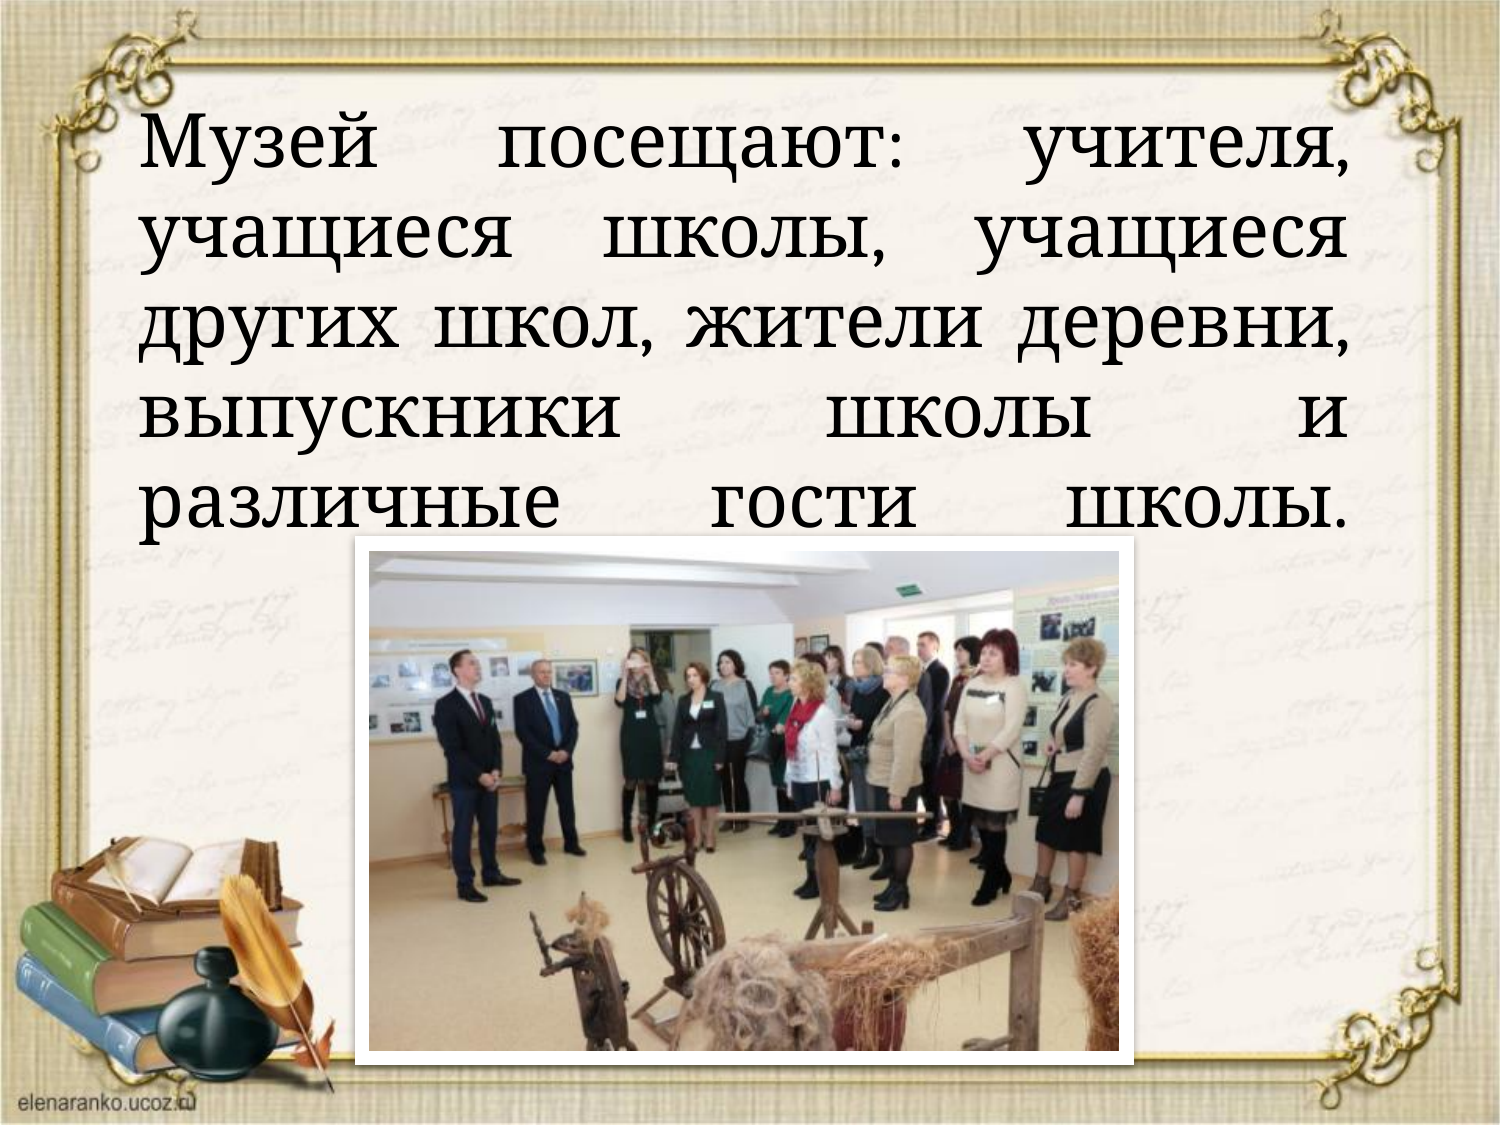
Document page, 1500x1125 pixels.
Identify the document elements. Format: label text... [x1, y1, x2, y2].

title Музей посещают: учителя, учащиеся школы, учащиеся других школ, жители деревни, выпускники школы и различные гости школы. [123, 136, 1365, 599]
picture [0, 0, 1500, 1125]
